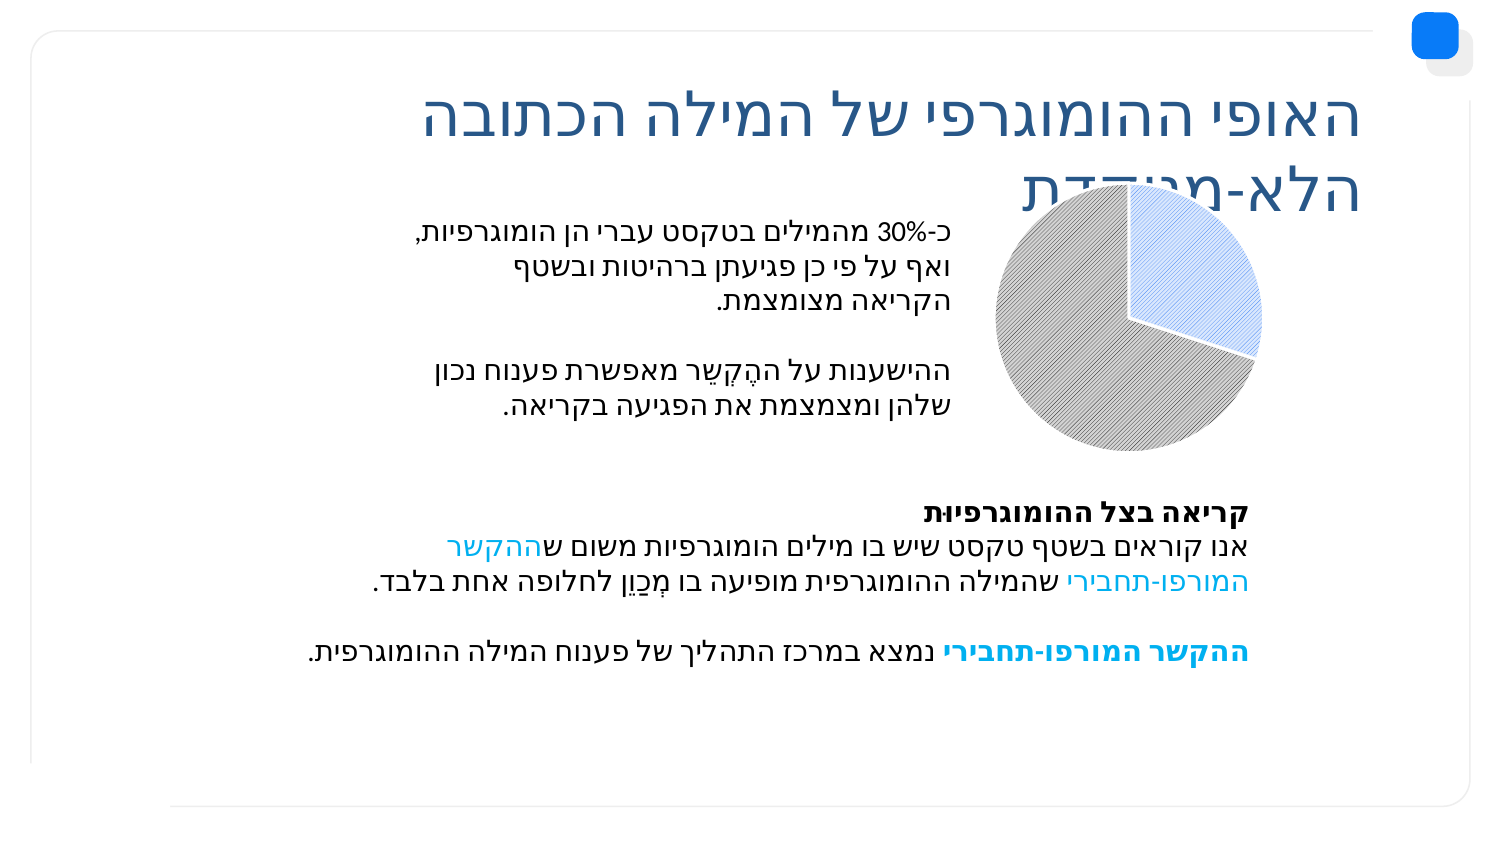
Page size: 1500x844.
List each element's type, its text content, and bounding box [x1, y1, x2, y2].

chart [951, 177, 1306, 459]
title האופי ההומוגרפי של המילה הכתובה הלא-מנוקדת [116, 58, 1379, 153]
text_box כ-30% מהמילים בטקסט עברי הן הומוגרפיות, ואף על פי כן פגיעתן ברהיטות ובשטף הקריאה מצומצמת. ההישענות על ההֶקְשֵר מאפשרת פענוח נכון שלהן ומצמצמת את הפגיעה בקריאה. [390, 204, 946, 430]
text_box קריאה בצל ההומוגרפיוּת אנו קוראים בשטף טקסט שיש בו מילים הומוגרפיות משום שההקשר המורפו-תחבירי שהמילה ההומוגרפית מופיעה בו מְכַוֵן לחלופה אחת בלבד. ההקשר המורפו-תחבירי נמצא במרכז התהליך של פענוח המילה ההומוגרפית. [281, 485, 1265, 676]
